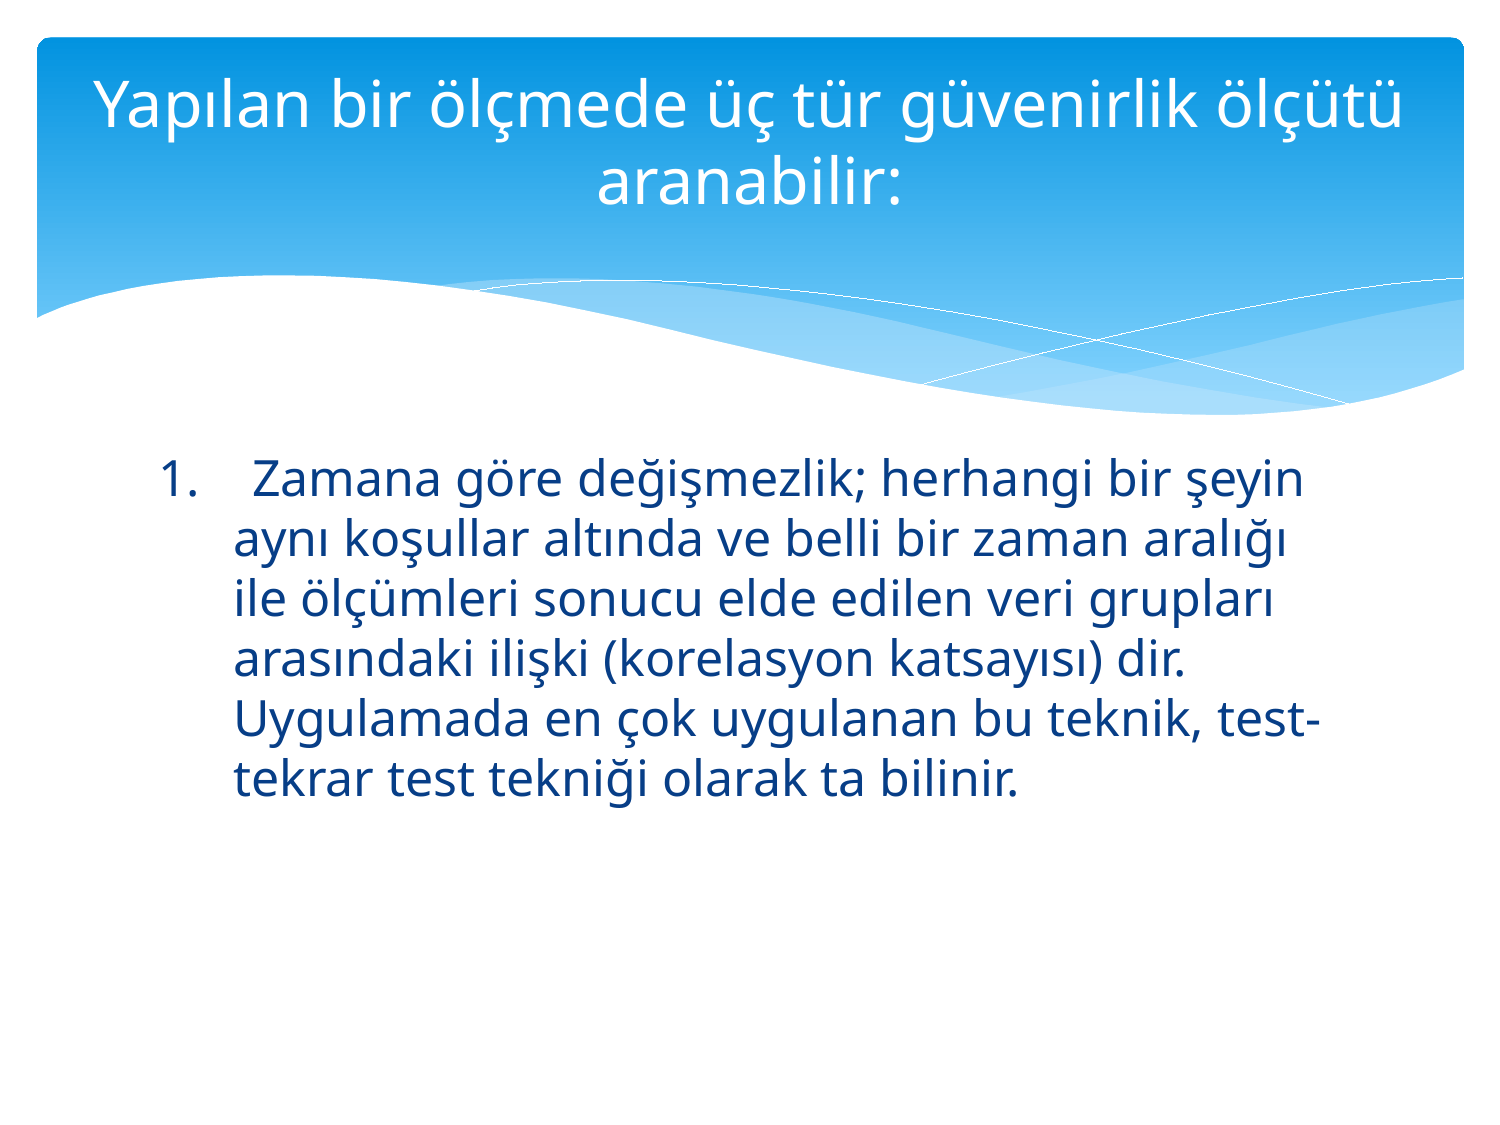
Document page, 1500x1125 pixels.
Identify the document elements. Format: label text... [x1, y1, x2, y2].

title Yapılan bir ölçmede üç tür güvenirlik ölçütü aranabilir: [75, 55, 1425, 303]
list 1. Zamana göre değişmezlik; herhangi bir şeyin aynı koşullar altında ve belli bir zaman aralığı ile ölçümleri sonucu elde edilen veri grupları arasındaki ilişki (korelasyon katsayısı) dir. Uygulamada en çok uygulanan bu teknik, test-tekrar test tekniği olarak ta bilinir. [143, 438, 1359, 1005]
